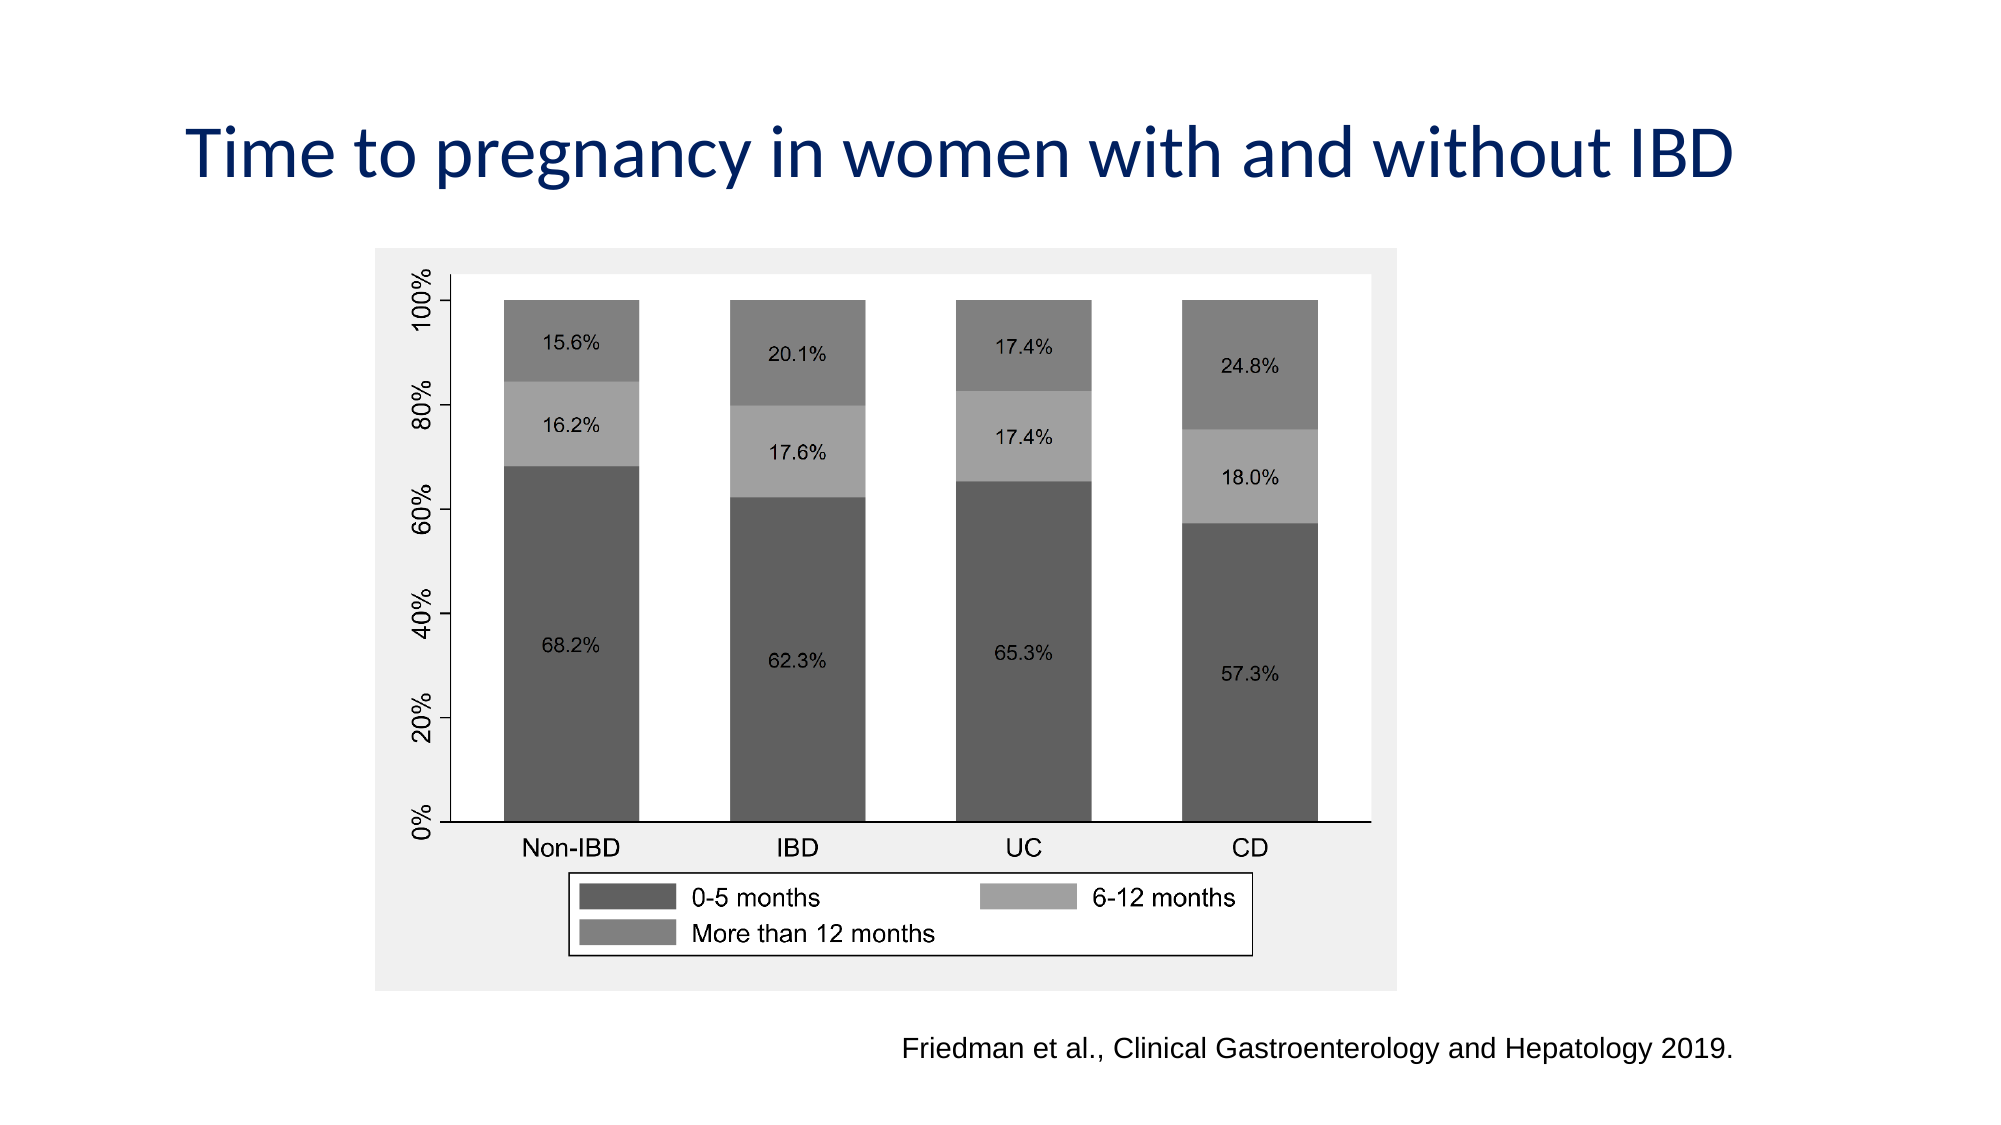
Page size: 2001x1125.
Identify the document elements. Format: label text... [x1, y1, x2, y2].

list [375, 248, 1397, 991]
text_box Friedman et al., Clinical Gastroenterology and Hepatology 2019. [886, 1022, 1751, 1107]
title Time to pregnancy in women with and without IBD [170, 45, 1896, 263]
